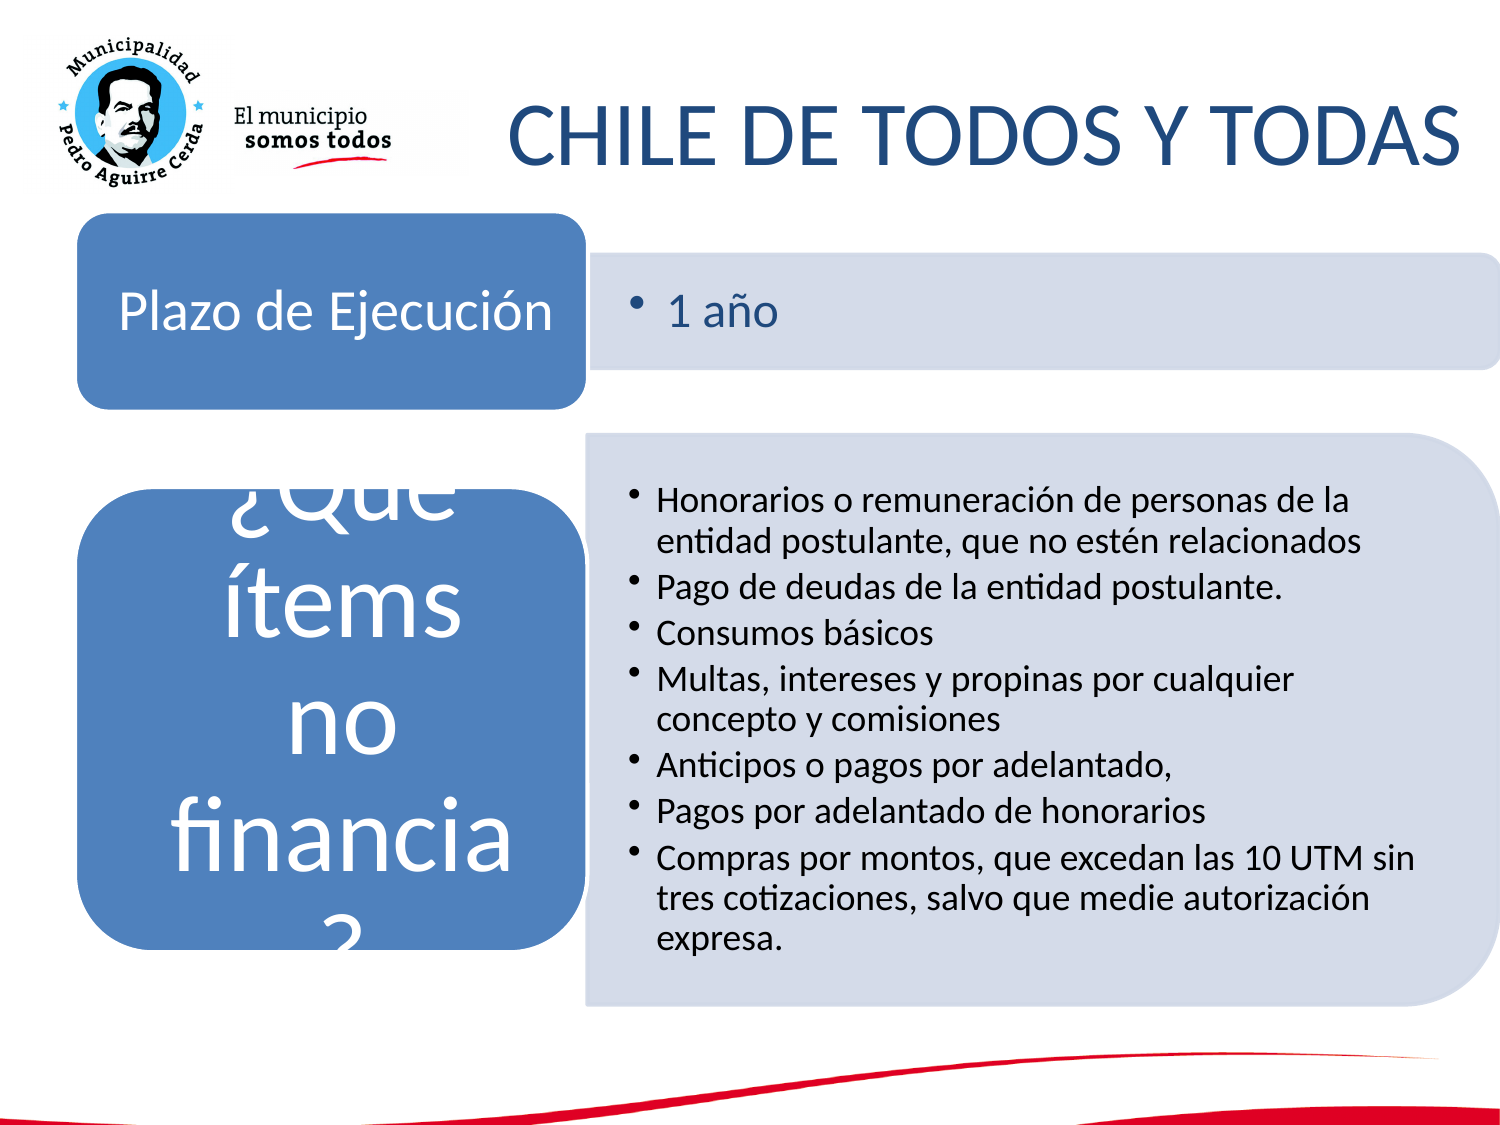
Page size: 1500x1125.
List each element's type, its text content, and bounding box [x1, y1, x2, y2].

text_box CHILE DE TODOS Y TODAS [310, 35, 1500, 210]
picture [0, 1052, 1500, 1125]
picture [23, 34, 469, 194]
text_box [74, 210, 1500, 1006]
